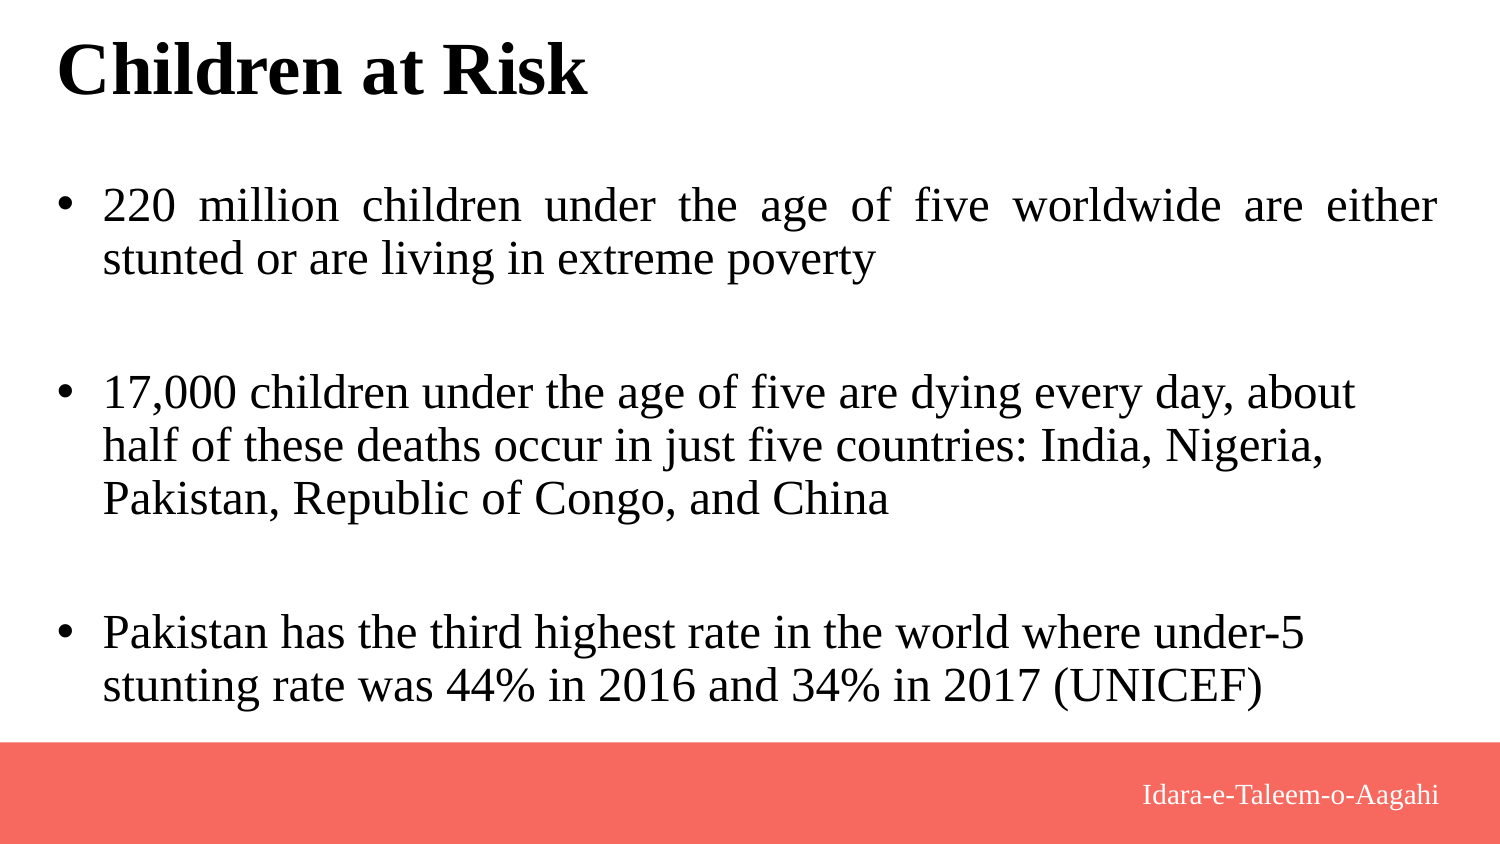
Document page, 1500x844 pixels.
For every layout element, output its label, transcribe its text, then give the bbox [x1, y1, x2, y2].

title Children at Risk [41, 2, 1500, 139]
list 220 million children under the age of five worldwide are either stunted or are living in extreme poverty 17,000 children under the age of five are dying every day, about half of these deaths occur in just five countries: India, Nigeria, Pakistan, Republic of Congo, and China Pakistan has the third highest rate in the world where under-5 stunting rate was 44% in 2016 and 34% in 2017 (UNICEF) [41, 171, 1454, 721]
